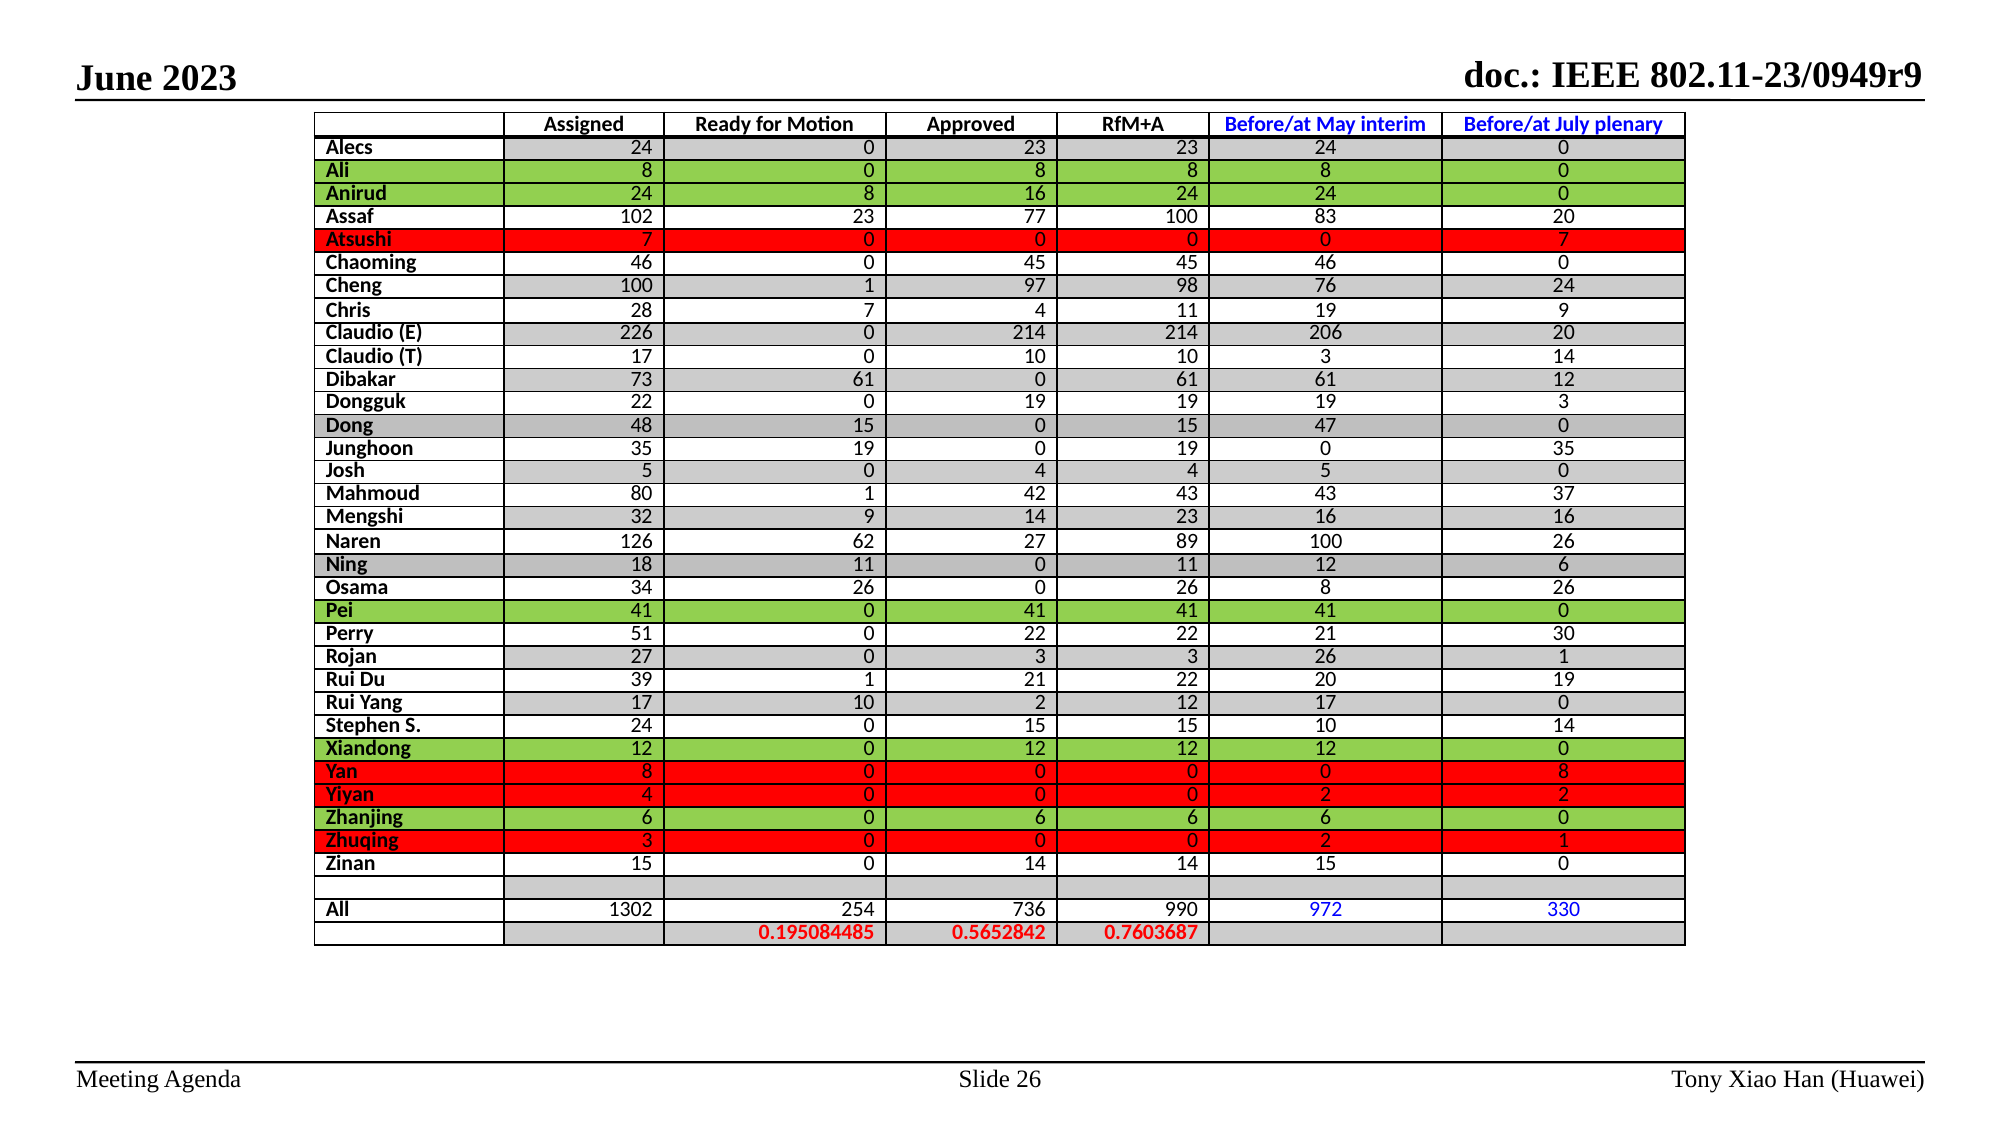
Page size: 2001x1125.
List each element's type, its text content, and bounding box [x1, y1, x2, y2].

table_cell 17 [1210, 693, 1441, 714]
table_cell Rui Yang [315, 693, 503, 714]
table_cell 0 [1443, 808, 1684, 829]
table_cell 16 [887, 184, 1056, 205]
table_cell 990 [1058, 900, 1208, 921]
table_cell 12 [1210, 555, 1441, 576]
table_cell 3 [1058, 647, 1208, 668]
table_cell 0 [1058, 785, 1208, 806]
table_cell 0 [1443, 693, 1684, 714]
table_cell 0 [1210, 230, 1441, 251]
table_cell 1 [1443, 647, 1684, 668]
table_cell 61 [665, 369, 885, 391]
table_cell [315, 923, 503, 944]
table_cell Yan [315, 762, 503, 783]
table_cell 100 [1210, 530, 1441, 553]
table_cell 0 [1443, 184, 1684, 205]
table_cell 4 [887, 461, 1056, 483]
table_cell 1 [665, 484, 885, 506]
table_cell 6 [505, 808, 663, 829]
table_cell 15 [665, 415, 885, 437]
table_cell Alecs [315, 139, 503, 159]
table_cell Xiandong [315, 739, 503, 760]
table_cell 736 [887, 900, 1056, 921]
table_cell 22 [887, 624, 1056, 645]
table_cell 21 [1210, 624, 1441, 645]
table_cell Josh [315, 461, 503, 483]
table_cell [1443, 923, 1684, 944]
table_cell 0.7603687 [1058, 923, 1208, 944]
table_cell 22 [1058, 670, 1208, 691]
table_cell 6 [1058, 808, 1208, 829]
table_cell 20 [1443, 324, 1684, 345]
table_cell Chaoming [315, 253, 503, 274]
table_cell Claudio (E) [315, 324, 503, 345]
table_cell Zhanjing [315, 808, 503, 829]
table_cell 8 [505, 762, 663, 783]
table_cell 41 [887, 601, 1056, 622]
table_cell Chris [315, 299, 503, 322]
table_cell 0 [887, 785, 1056, 806]
table_cell 0 [665, 739, 885, 760]
table_cell Junghoon [315, 438, 503, 460]
table_cell 24 [1443, 276, 1684, 297]
table_cell 6 [1210, 808, 1441, 829]
table_cell 10 [1058, 346, 1208, 368]
table_cell 0 [665, 161, 885, 182]
table_cell 0 [665, 808, 885, 829]
table_cell 0 [665, 346, 885, 368]
table_cell 15 [887, 716, 1056, 737]
table_cell [887, 877, 1056, 898]
table_cell 0 [1058, 230, 1208, 251]
table_cell 0 [665, 716, 885, 737]
table_cell 8 [505, 161, 663, 182]
table_cell 8 [1210, 578, 1441, 599]
table_cell 102 [505, 207, 663, 228]
table_cell Mengshi [315, 507, 503, 528]
table_cell 7 [665, 299, 885, 322]
table_cell Osama [315, 578, 503, 599]
table_cell Mahmoud [315, 484, 503, 506]
table_cell 14 [1443, 346, 1684, 368]
table_cell [505, 877, 663, 898]
table_cell 100 [1058, 207, 1208, 228]
table_cell 2 [887, 693, 1056, 714]
table_cell 80 [505, 484, 663, 506]
table_cell 26 [1210, 647, 1441, 668]
table_cell 10 [665, 693, 885, 714]
table_cell 972 [1210, 900, 1441, 921]
table_cell [505, 923, 663, 944]
table_cell 9 [1443, 299, 1684, 322]
table_cell 34 [505, 578, 663, 599]
table_cell 3 [505, 831, 663, 852]
table_cell 0 [665, 647, 885, 668]
table_cell 19 [887, 392, 1056, 414]
table_cell 61 [1058, 369, 1208, 391]
table_cell 0 [665, 624, 885, 645]
table_cell 12 [1058, 693, 1208, 714]
table_cell 24 [1210, 184, 1441, 205]
table_cell 14 [1443, 716, 1684, 737]
table_cell 35 [1443, 438, 1684, 460]
table_cell 6 [887, 808, 1056, 829]
table_cell 51 [505, 624, 663, 645]
table_cell 0 [887, 555, 1056, 576]
table_cell Assaf [315, 207, 503, 228]
table_cell 73 [505, 369, 663, 391]
table_cell 12 [887, 739, 1056, 760]
table_cell 0 [1443, 601, 1684, 622]
table_cell 42 [887, 484, 1056, 506]
table_cell 15 [1058, 415, 1208, 437]
table_cell 214 [887, 324, 1056, 345]
table_cell 6 [1443, 555, 1684, 576]
table_cell [1210, 877, 1441, 898]
table_cell Ning [315, 555, 503, 576]
table_cell 8 [1443, 762, 1684, 783]
table_cell Stephen S. [315, 716, 503, 737]
table_cell 8 [1210, 161, 1441, 182]
table_cell 24 [1210, 139, 1441, 159]
table_cell 0 [1443, 253, 1684, 274]
table_cell 26 [665, 578, 885, 599]
table_cell Anirud [315, 184, 503, 205]
table_cell 23 [1058, 139, 1208, 159]
table_cell [1210, 923, 1441, 944]
table_cell 0 [665, 785, 885, 806]
table_cell 23 [887, 139, 1056, 159]
table_cell 20 [1443, 207, 1684, 228]
table_cell 24 [1058, 184, 1208, 205]
table_cell 76 [1210, 276, 1441, 297]
table_cell 15 [1210, 854, 1441, 875]
table_cell 26 [1058, 578, 1208, 599]
table_cell 0 [665, 461, 885, 483]
table_cell 11 [1058, 555, 1208, 576]
table_cell 0.5652842 [887, 923, 1056, 944]
table_cell 28 [505, 299, 663, 322]
table_cell 7 [1443, 230, 1684, 251]
table_cell Perry [315, 624, 503, 645]
table_cell 19 [1058, 438, 1208, 460]
table_cell 0 [1443, 739, 1684, 760]
table_cell 19 [1443, 670, 1684, 691]
table_cell 0 [887, 438, 1056, 460]
table_cell 0 [887, 762, 1056, 783]
table_cell 2 [1443, 785, 1684, 806]
table_cell Zinan [315, 854, 503, 875]
table_cell 4 [505, 785, 663, 806]
table_cell 0 [887, 578, 1056, 599]
table_cell 39 [505, 670, 663, 691]
table_cell 45 [887, 253, 1056, 274]
table_cell 8 [887, 161, 1056, 182]
table_cell 19 [665, 438, 885, 460]
table_cell 2 [1210, 831, 1441, 852]
table_cell 0.195084485 [665, 923, 885, 944]
table_cell 15 [505, 854, 663, 875]
table_cell Claudio (T) [315, 346, 503, 368]
table_header Before/at July plenary [1443, 113, 1684, 135]
table_cell Atsushi [315, 230, 503, 251]
table_cell 97 [887, 276, 1056, 297]
table_cell Cheng [315, 276, 503, 297]
table_cell 100 [505, 276, 663, 297]
table_cell 20 [1210, 670, 1441, 691]
table_cell 0 [665, 392, 885, 414]
table_cell 1 [665, 670, 885, 691]
table_cell 15 [1058, 716, 1208, 737]
table_cell 0 [887, 230, 1056, 251]
table_cell 47 [1210, 415, 1441, 437]
table_cell 0 [665, 139, 885, 159]
table_header Approved [887, 113, 1056, 135]
table_cell 24 [505, 716, 663, 737]
table_cell Dong [315, 415, 503, 437]
table_cell 1 [665, 276, 885, 297]
table_header Ready for Motion [665, 113, 885, 135]
table_cell Yiyan [315, 785, 503, 806]
table_cell 27 [505, 647, 663, 668]
table_cell 4 [887, 299, 1056, 322]
table_cell Naren [315, 530, 503, 553]
table_cell Zhuqing [315, 831, 503, 852]
table_cell 41 [1210, 601, 1441, 622]
table_cell 37 [1443, 484, 1684, 506]
table_header [315, 113, 503, 135]
table_cell 46 [505, 253, 663, 274]
table_header Before/at May interim [1210, 113, 1441, 135]
table_cell 5 [505, 461, 663, 483]
table_cell All [315, 900, 503, 921]
table_cell 2 [1210, 785, 1441, 806]
table_cell 126 [505, 530, 663, 553]
table_cell 3 [1210, 346, 1441, 368]
table_cell 98 [1058, 276, 1208, 297]
table_cell 254 [665, 900, 885, 921]
table_cell Rui Du [315, 670, 503, 691]
table_header RfM+A [1058, 113, 1208, 135]
table_cell 89 [1058, 530, 1208, 553]
table_cell 0 [665, 324, 885, 345]
table_cell 0 [665, 230, 885, 251]
table_cell 41 [1058, 601, 1208, 622]
table_cell 24 [505, 139, 663, 159]
table_cell 46 [1210, 253, 1441, 274]
table_cell 16 [1443, 507, 1684, 528]
table_cell 0 [1443, 415, 1684, 437]
table_cell Pei [315, 601, 503, 622]
table_cell 1 [1443, 831, 1684, 852]
table_cell 30 [1443, 624, 1684, 645]
table_cell 43 [1058, 484, 1208, 506]
table_cell 23 [665, 207, 885, 228]
table_cell 0 [1210, 438, 1441, 460]
table_cell 17 [505, 346, 663, 368]
table_cell 14 [887, 507, 1056, 528]
table_cell 12 [1210, 739, 1441, 760]
table_cell 5 [1210, 461, 1441, 483]
table_cell 12 [1443, 369, 1684, 391]
table_cell 35 [505, 438, 663, 460]
table_cell 0 [665, 762, 885, 783]
table_cell 26 [1443, 530, 1684, 553]
table_cell 43 [1210, 484, 1441, 506]
table_cell 19 [1210, 392, 1441, 414]
table_cell 11 [665, 555, 885, 576]
table_cell 26 [1443, 578, 1684, 599]
table_cell 41 [505, 601, 663, 622]
table_cell 0 [1443, 854, 1684, 875]
table_cell 206 [1210, 324, 1441, 345]
table_cell 0 [1210, 762, 1441, 783]
table_cell 48 [505, 415, 663, 437]
table_header Assigned [505, 113, 663, 135]
table_cell 32 [505, 507, 663, 528]
table_cell 0 [1058, 762, 1208, 783]
table_cell 45 [1058, 253, 1208, 274]
table_cell 17 [505, 693, 663, 714]
table_cell 19 [1058, 392, 1208, 414]
table_cell 7 [505, 230, 663, 251]
table_cell 8 [1058, 161, 1208, 182]
table_cell Ali [315, 161, 503, 182]
table_cell 10 [887, 346, 1056, 368]
table_cell 0 [665, 253, 885, 274]
table_cell 9 [665, 507, 885, 528]
table_cell 0 [887, 831, 1056, 852]
table_cell 1302 [505, 900, 663, 921]
table_cell 214 [1058, 324, 1208, 345]
table_cell 0 [1058, 831, 1208, 852]
table_cell 22 [505, 392, 663, 414]
table_cell 22 [1058, 624, 1208, 645]
table_cell 27 [887, 530, 1056, 553]
table_cell 18 [505, 555, 663, 576]
table_cell 4 [1058, 461, 1208, 483]
table_cell 10 [1210, 716, 1441, 737]
table_cell 0 [1443, 161, 1684, 182]
table_cell 11 [1058, 299, 1208, 322]
table_cell 0 [887, 369, 1056, 391]
table_cell Rojan [315, 647, 503, 668]
table_cell 0 [887, 415, 1056, 437]
table_cell 19 [1210, 299, 1441, 322]
table_cell 16 [1210, 507, 1441, 528]
table_cell 23 [1058, 507, 1208, 528]
table_cell 0 [665, 854, 885, 875]
table_cell 0 [665, 831, 885, 852]
table_cell 77 [887, 207, 1056, 228]
table_cell 3 [887, 647, 1056, 668]
table_cell [315, 877, 503, 898]
table_cell 226 [505, 324, 663, 345]
table_cell [1058, 877, 1208, 898]
table_cell [1443, 877, 1684, 898]
table_cell 62 [665, 530, 885, 553]
table_cell 21 [887, 670, 1056, 691]
table_cell 0 [1443, 139, 1684, 159]
table_cell 12 [505, 739, 663, 760]
table_cell 0 [1443, 461, 1684, 483]
table_cell 14 [1058, 854, 1208, 875]
table_cell [665, 877, 885, 898]
table_cell 330 [1443, 900, 1684, 921]
table_cell 12 [1058, 739, 1208, 760]
table_cell 8 [665, 184, 885, 205]
table_cell 0 [665, 601, 885, 622]
table_cell 24 [505, 184, 663, 205]
table_cell 61 [1210, 369, 1441, 391]
table_cell Dibakar [315, 369, 503, 391]
table_cell 3 [1443, 392, 1684, 414]
table_cell 14 [887, 854, 1056, 875]
table_cell 83 [1210, 207, 1441, 228]
table_cell Dongguk [315, 392, 503, 414]
